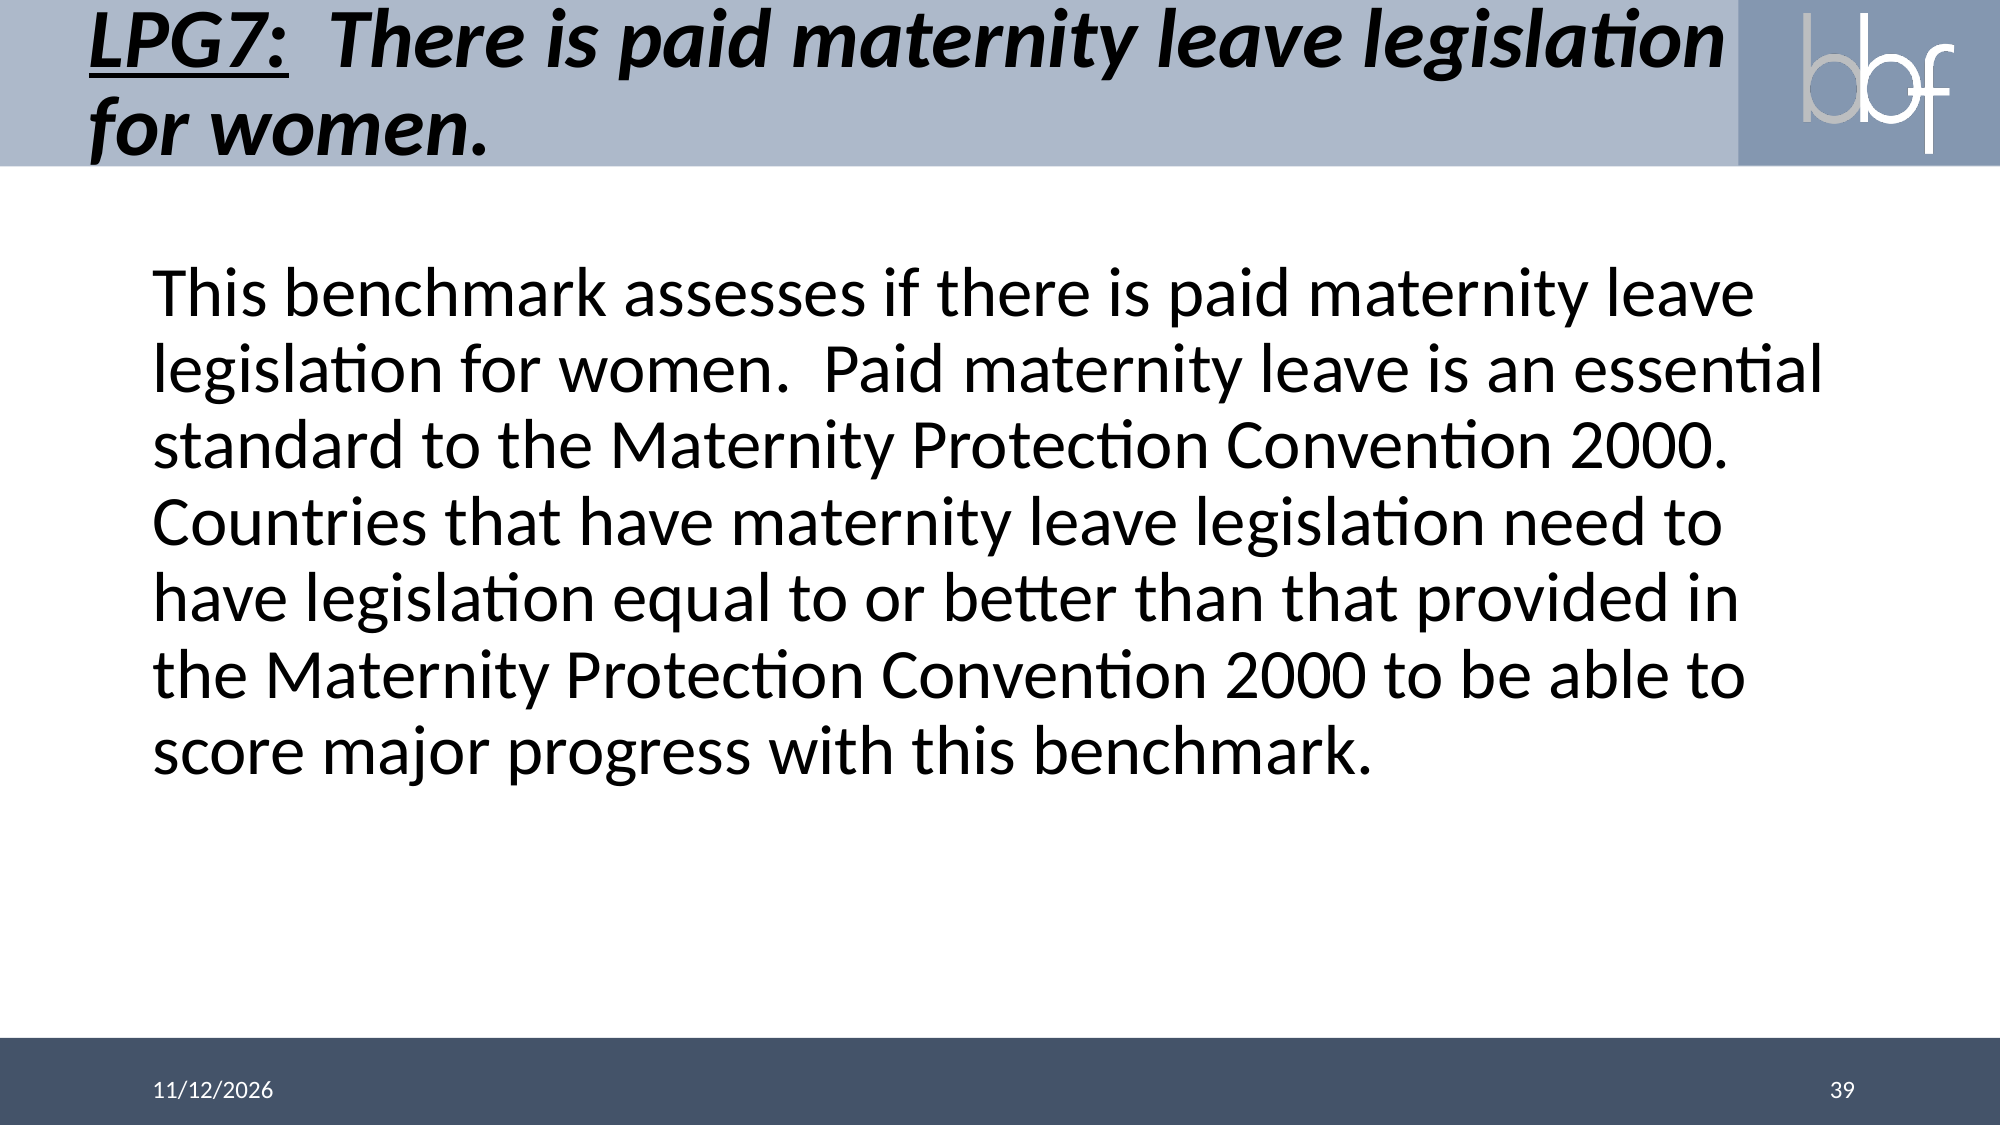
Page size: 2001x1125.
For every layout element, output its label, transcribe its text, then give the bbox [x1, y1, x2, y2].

slide_number 39 [1714, 1058, 1871, 1119]
list This benchmark assesses if there is paid maternity leave legislation for women. Paid maternity leave is an essential standard to the Maternity Protection Convention 2000. Countries that have maternity leave legislation need to have legislation equal to or better than that provided in the Maternity Protection Convention 2000 to be able to score major progress with this benchmark. [137, 247, 1868, 904]
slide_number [137, 1058, 330, 1119]
title LPG7: There is paid maternity leave legislation for women. [73, 0, 1766, 181]
